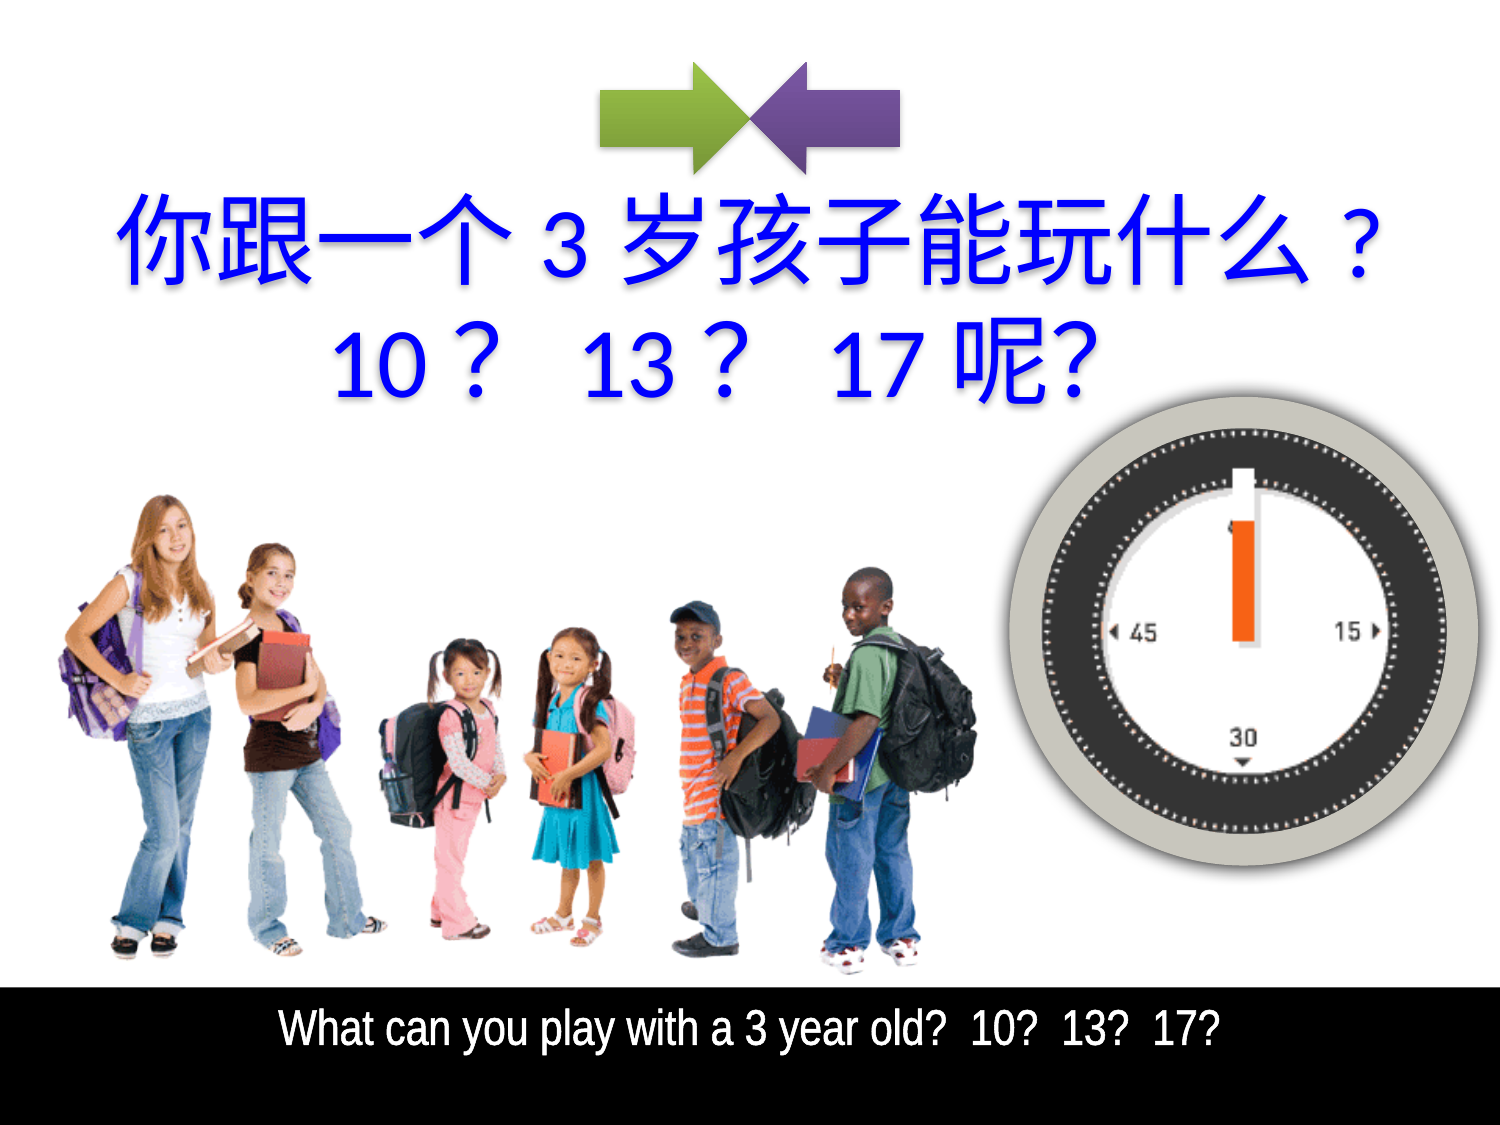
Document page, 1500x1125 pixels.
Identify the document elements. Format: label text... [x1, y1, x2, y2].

text_box What can you play with a 3 year old? 10? 13? 17? [0, 985, 1500, 1125]
picture [1024, 412, 1463, 851]
text_box [749, 62, 900, 175]
picture [49, 487, 988, 987]
text_box 你跟一个3岁孩子能玩什么? 10？13？17呢？ [0, 174, 1500, 425]
text_box [599, 62, 748, 175]
